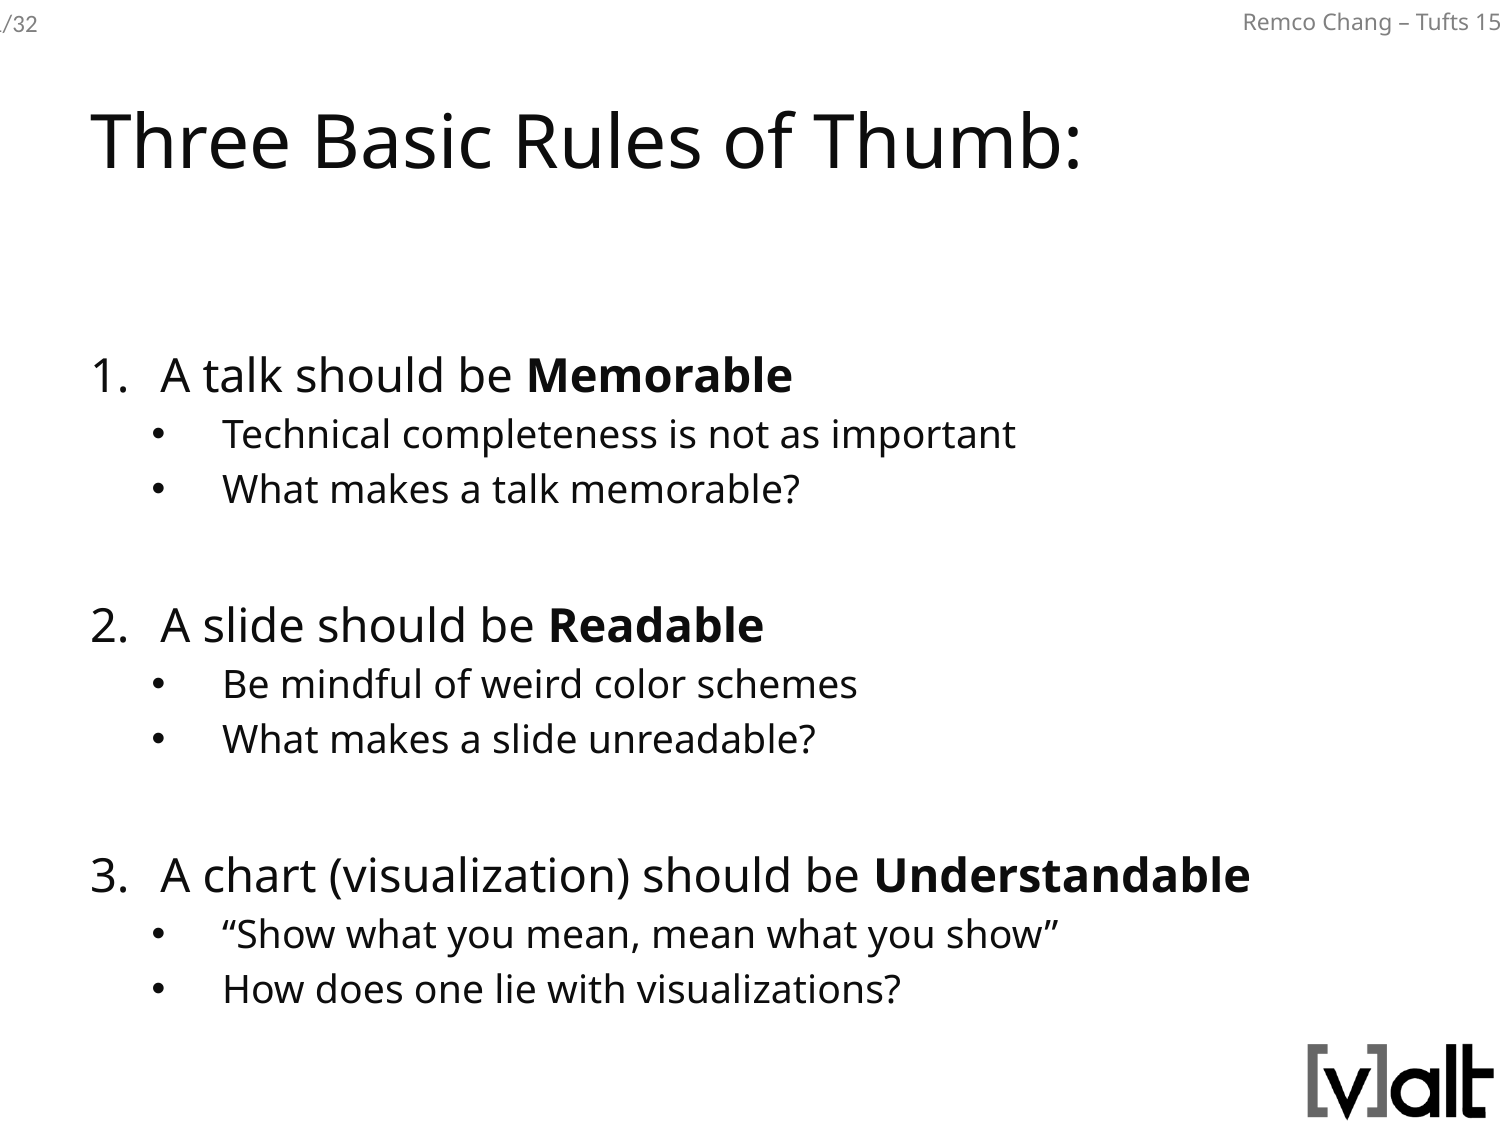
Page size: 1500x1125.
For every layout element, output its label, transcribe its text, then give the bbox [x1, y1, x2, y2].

picture [1299, 1034, 1500, 1125]
list A talk should be Memorable Technical completeness is not as important What makes a talk memorable? A slide should be Readable Be mindful of weird color schemes What makes a slide unreadable? A chart (visualization) should be Understandable “Show what you mean, mean what you show” How does one lie with visualizations? [75, 337, 1425, 1025]
title Three Basic Rules of Thumb: [75, 45, 1425, 233]
